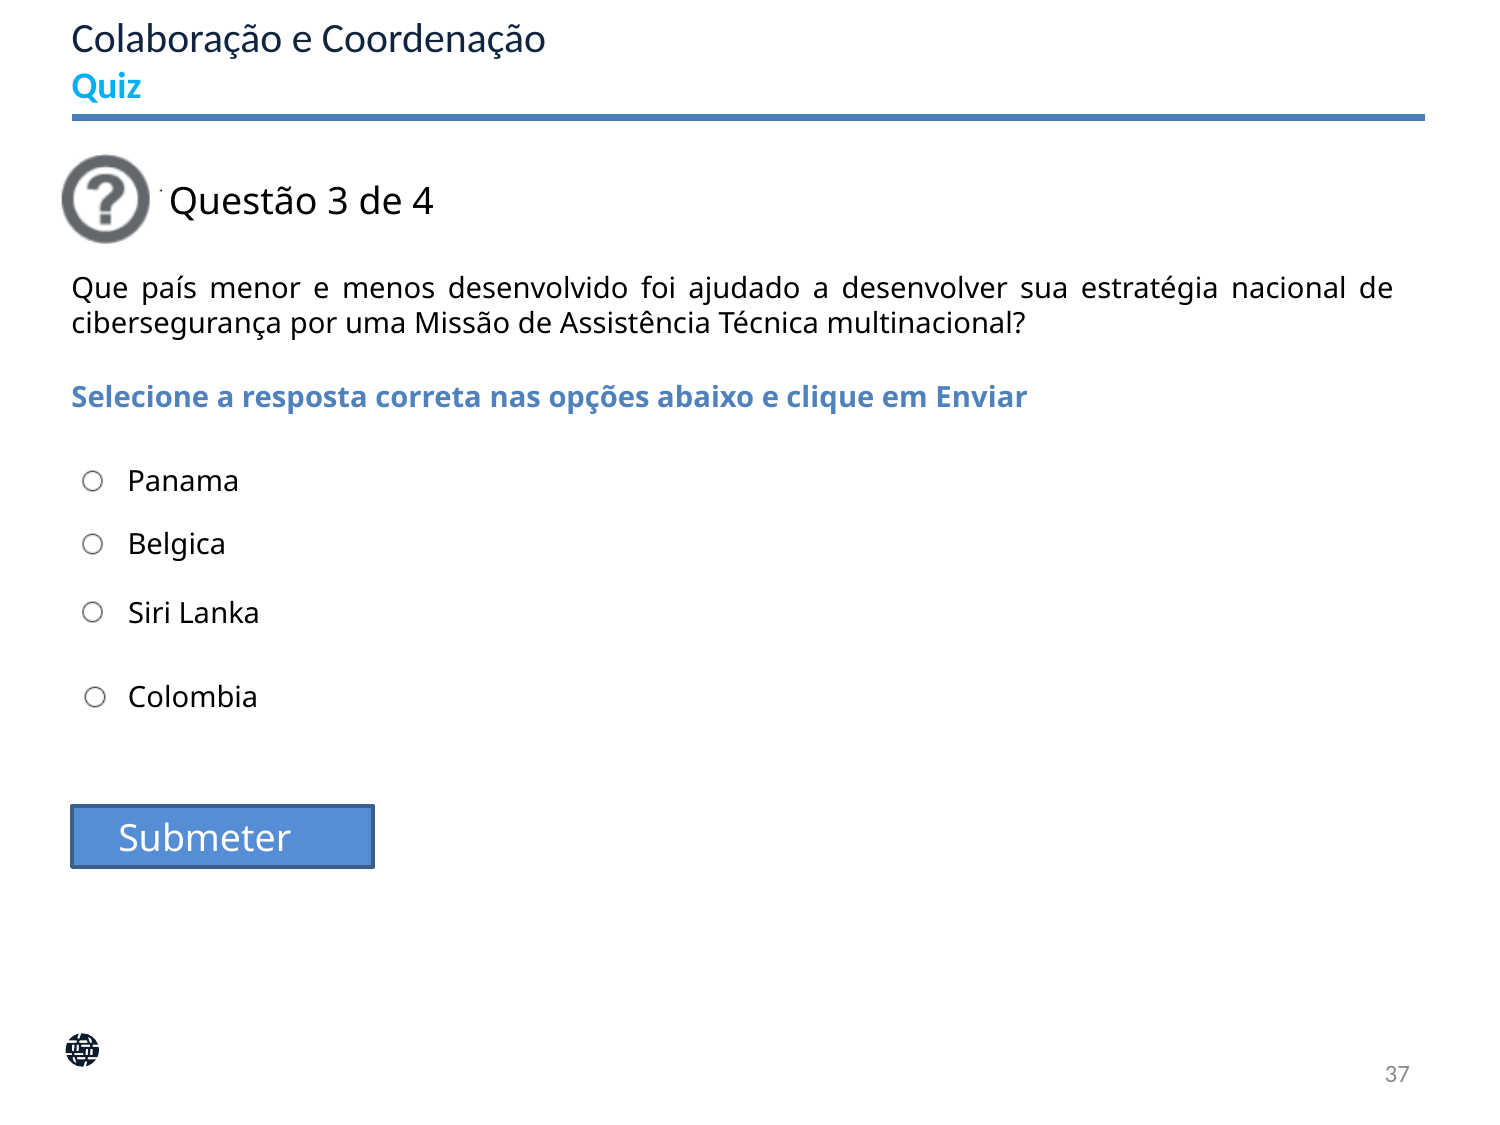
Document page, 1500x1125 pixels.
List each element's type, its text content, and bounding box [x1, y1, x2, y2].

picture [74, 466, 110, 494]
text_box Questão 3 de 4 [166, 169, 450, 230]
text_box Belgica [112, 518, 242, 569]
title Colaboração e Coordenação Quiz [56, 26, 1425, 91]
text_box Selecione a resposta correta nas opções abaixo e clique em Enviar [56, 371, 1370, 422]
picture [74, 530, 110, 558]
text_box Submeter [103, 806, 307, 866]
text_box Colombia [113, 671, 274, 721]
text_box Que país menor e menos desenvolvido foi ajudado a desenvolver sua estratégia nacional de cibersegurança por uma Missão de Assistência Técnica multinacional? [56, 262, 1410, 348]
picture [56, 142, 162, 254]
text_box [70, 804, 375, 869]
slide_number 37 [1074, 1042, 1425, 1103]
picture [74, 598, 110, 626]
text_box Siri Lanka [113, 586, 275, 637]
picture [77, 683, 112, 710]
text_box Panama [112, 454, 255, 505]
